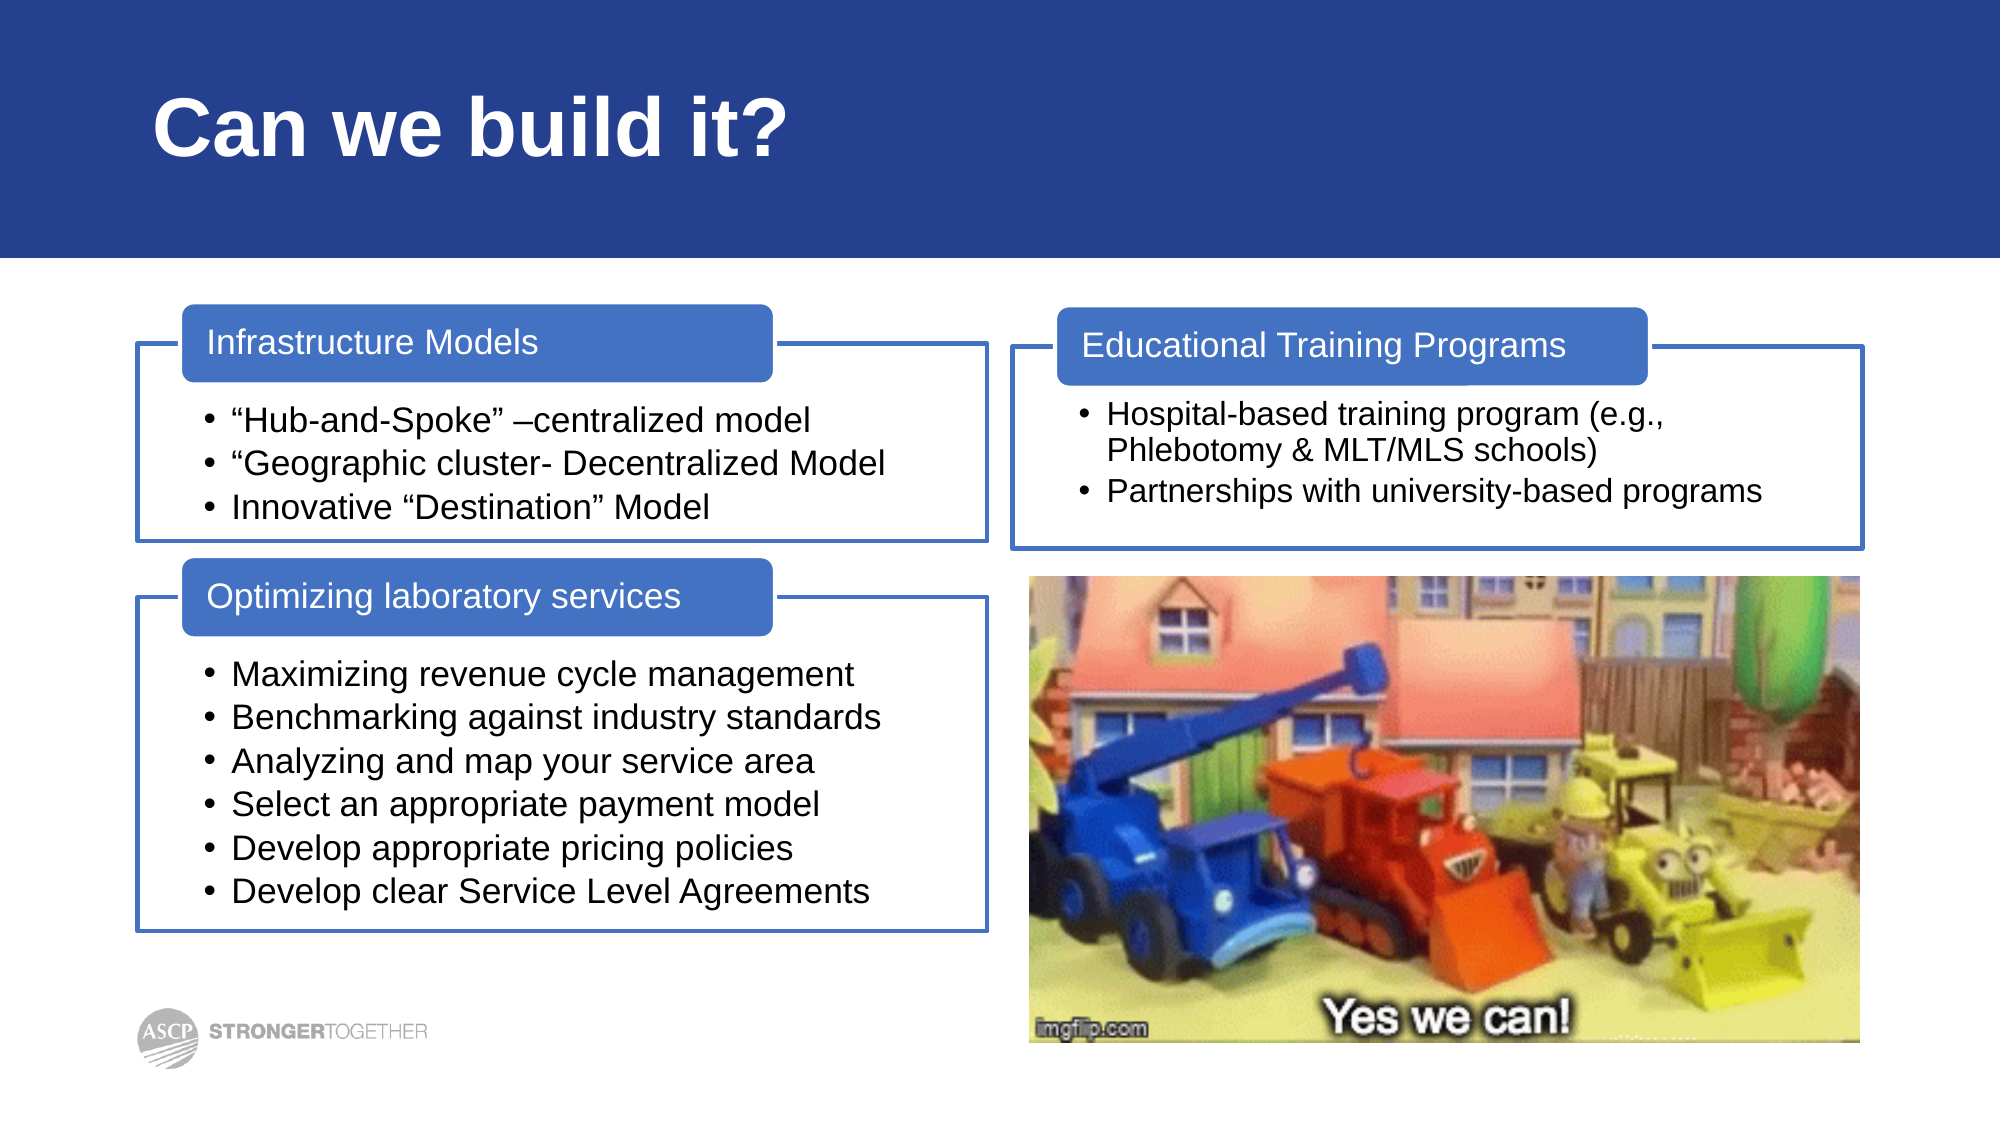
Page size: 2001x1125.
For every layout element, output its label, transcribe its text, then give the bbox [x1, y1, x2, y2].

picture [137, 1008, 427, 1069]
picture [1028, 576, 1861, 1043]
title Can we build it? [137, 20, 1863, 238]
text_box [1012, 305, 1863, 549]
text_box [137, 301, 1013, 980]
